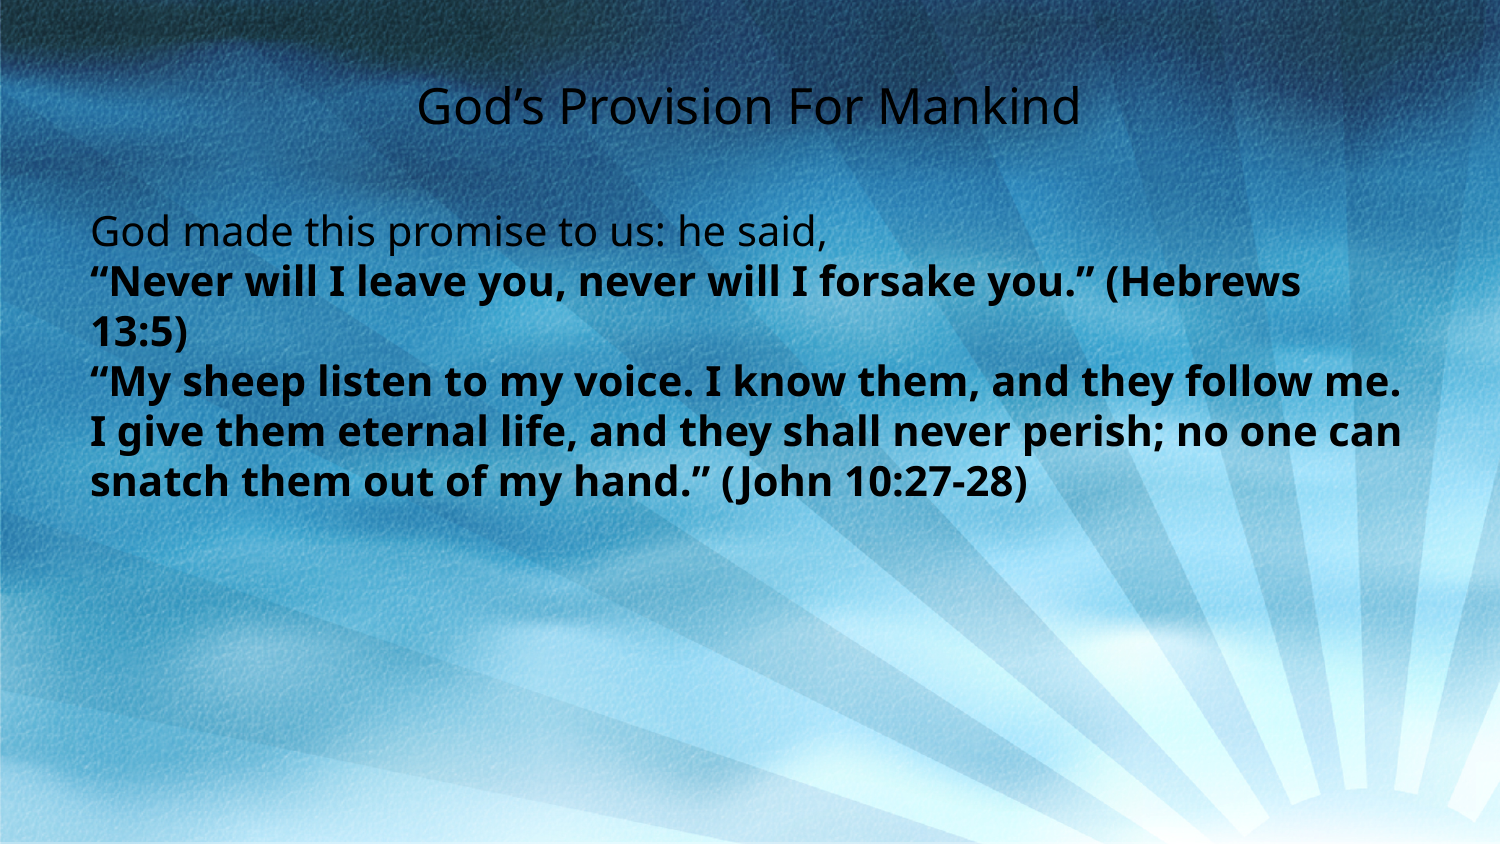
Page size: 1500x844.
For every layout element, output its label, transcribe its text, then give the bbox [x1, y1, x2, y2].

title God’s Provision For Mankind [75, 33, 1425, 175]
list God made this promise to us: he said, “Never will I leave you, never will I forsake you.” (Hebrews 13:5) “My sheep listen to my voice. I know them, and they follow me. I give them eternal life, and they shall never perish; no one can snatch them out of my hand.” (John 10:27-28) [75, 196, 1425, 754]
picture [0, 0, 1500, 844]
